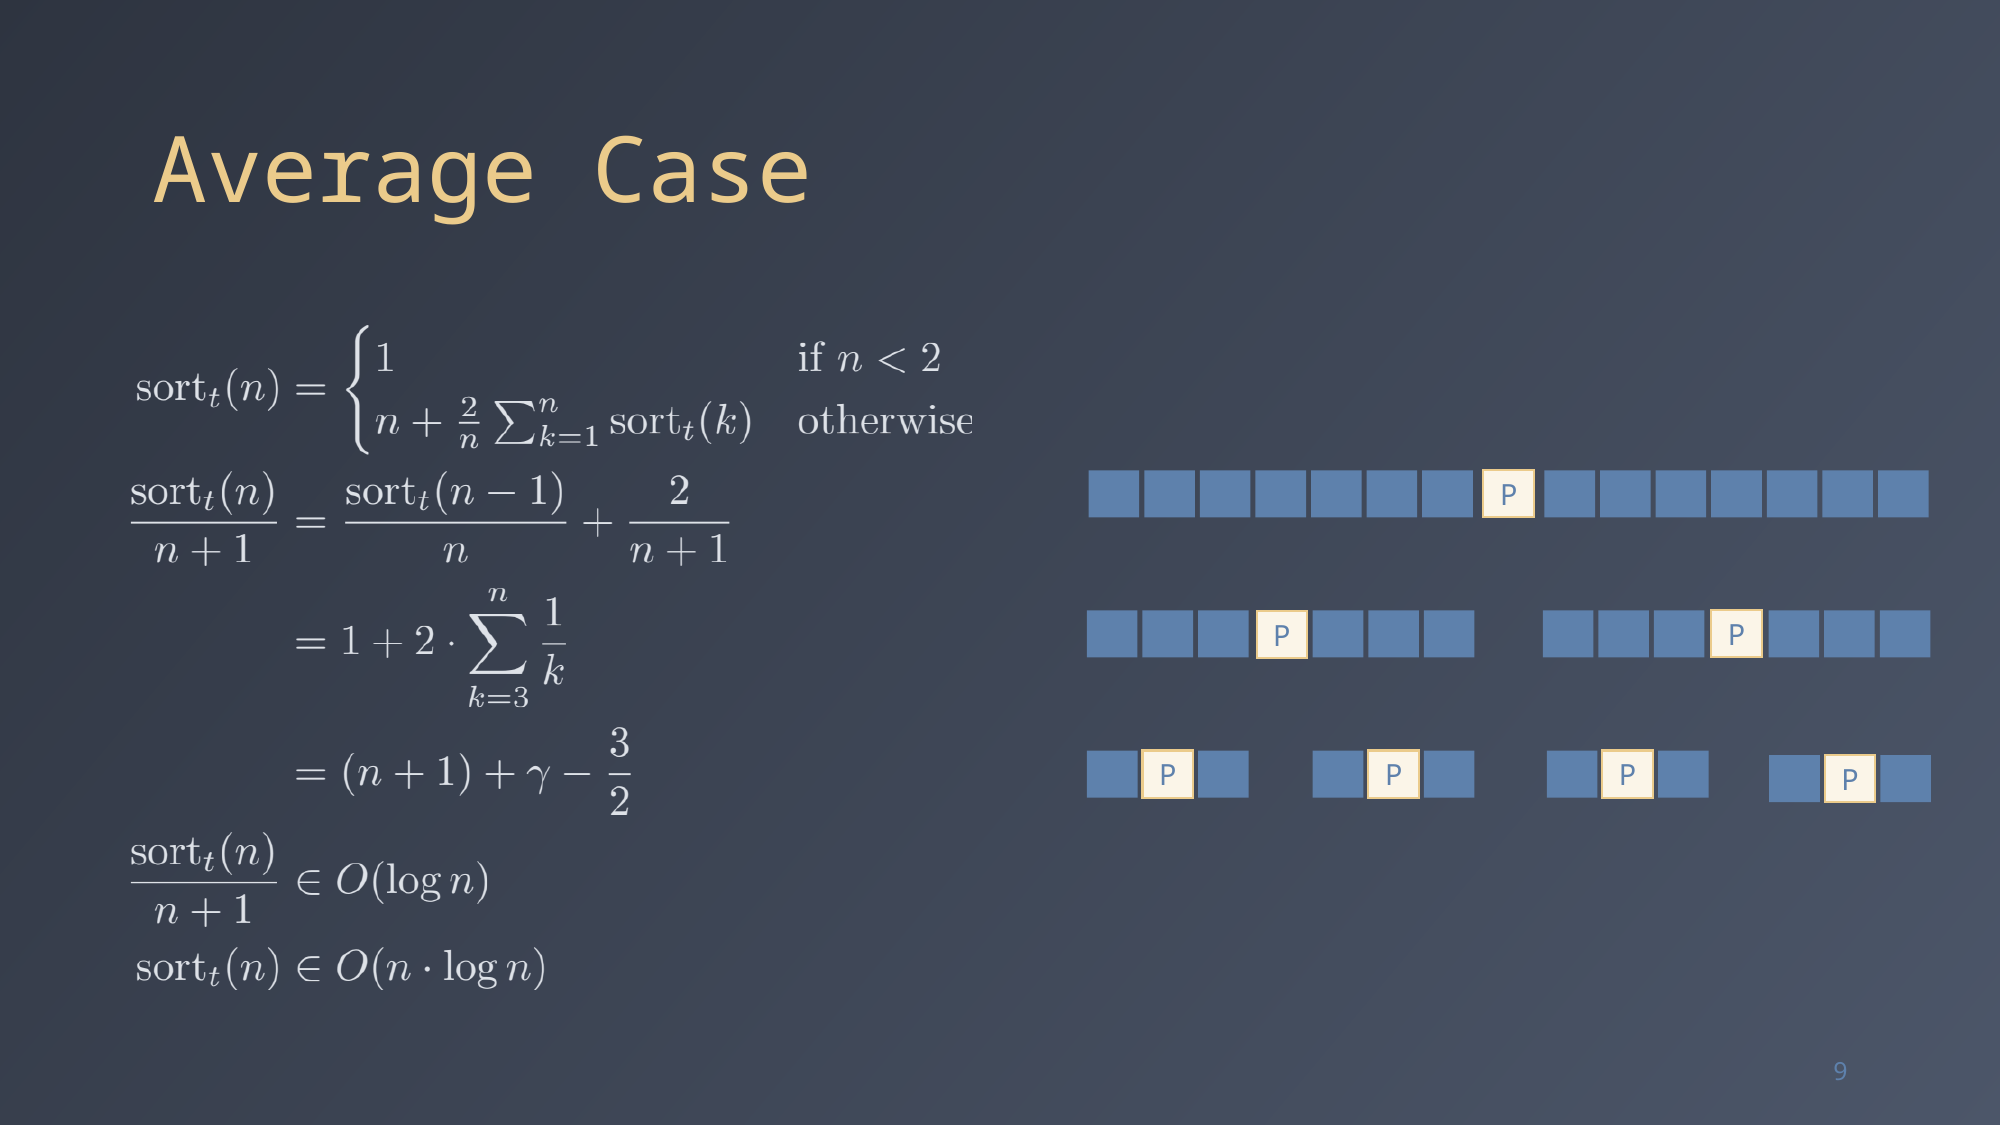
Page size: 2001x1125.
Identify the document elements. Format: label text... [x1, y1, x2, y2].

text_box [1199, 469, 1251, 518]
text_box P [1824, 754, 1876, 803]
text_box P [1710, 609, 1763, 658]
text_box P [1482, 469, 1535, 518]
text_box [1086, 609, 1138, 658]
text_box [1653, 609, 1705, 658]
text_box [1366, 469, 1418, 518]
text_box [1086, 749, 1139, 799]
text_box [1655, 469, 1707, 518]
text_box [1310, 469, 1363, 518]
text_box [1543, 469, 1596, 518]
text_box P [1601, 749, 1654, 799]
text_box [1141, 609, 1194, 658]
text_box [1823, 609, 1876, 658]
text_box [1088, 469, 1140, 518]
text_box [1877, 469, 1930, 518]
text_box [1766, 469, 1818, 518]
picture [130, 324, 972, 990]
text_box [1421, 469, 1474, 518]
text_box [1821, 469, 1874, 518]
text_box [1312, 749, 1364, 799]
title Average Case [137, 26, 1863, 230]
text_box [1423, 609, 1476, 658]
text_box [1312, 609, 1364, 658]
text_box [1367, 609, 1420, 658]
text_box [1657, 749, 1710, 799]
text_box P [1367, 749, 1420, 799]
text_box P [1256, 610, 1308, 659]
text_box [1546, 749, 1598, 799]
text_box [1197, 609, 1250, 658]
text_box [1768, 609, 1820, 658]
text_box [1768, 754, 1821, 803]
text_box [1143, 469, 1196, 518]
text_box [1599, 469, 1652, 518]
text_box [1423, 749, 1476, 799]
text_box [1879, 609, 1931, 658]
text_box [1197, 749, 1250, 799]
text_box [1710, 469, 1763, 518]
text_box P [1141, 749, 1194, 799]
text_box [1254, 469, 1307, 518]
text_box [1542, 609, 1594, 658]
slide_number 9 [1738, 1042, 1863, 1103]
text_box [1879, 754, 1932, 803]
text_box [1597, 609, 1650, 658]
